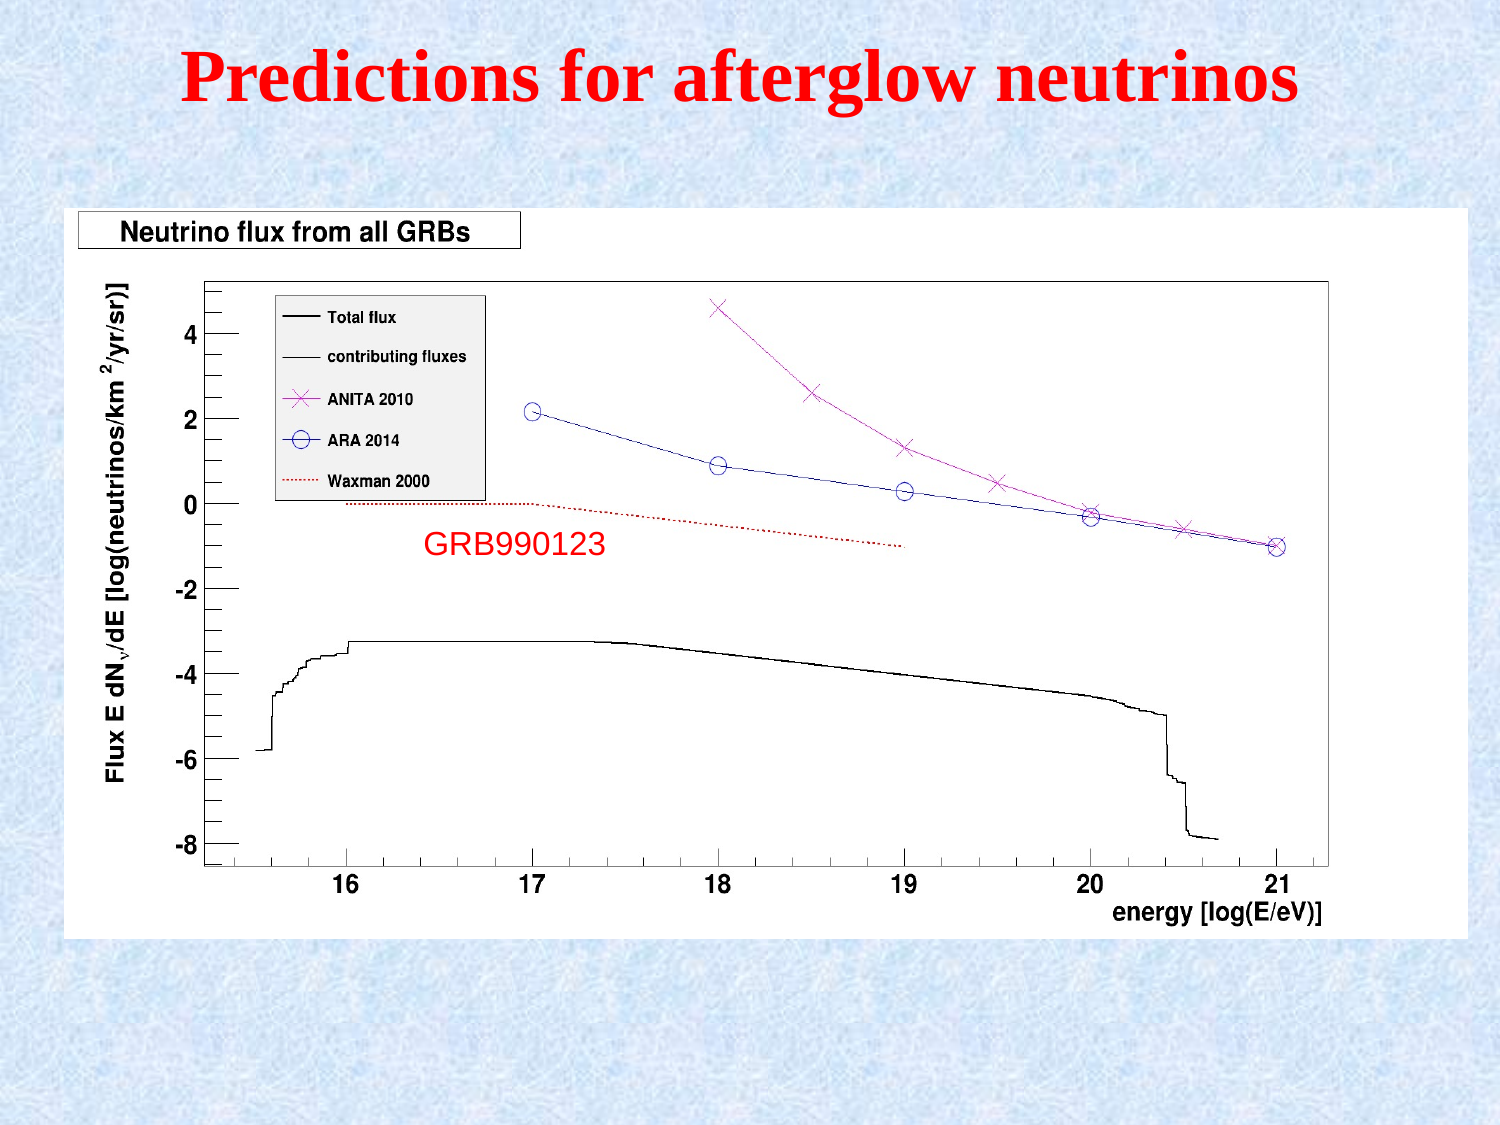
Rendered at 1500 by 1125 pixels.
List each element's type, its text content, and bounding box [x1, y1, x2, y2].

picture [0, 0, 1500, 1125]
text_box Predictions for afterglow neutrinos [165, 19, 1334, 124]
